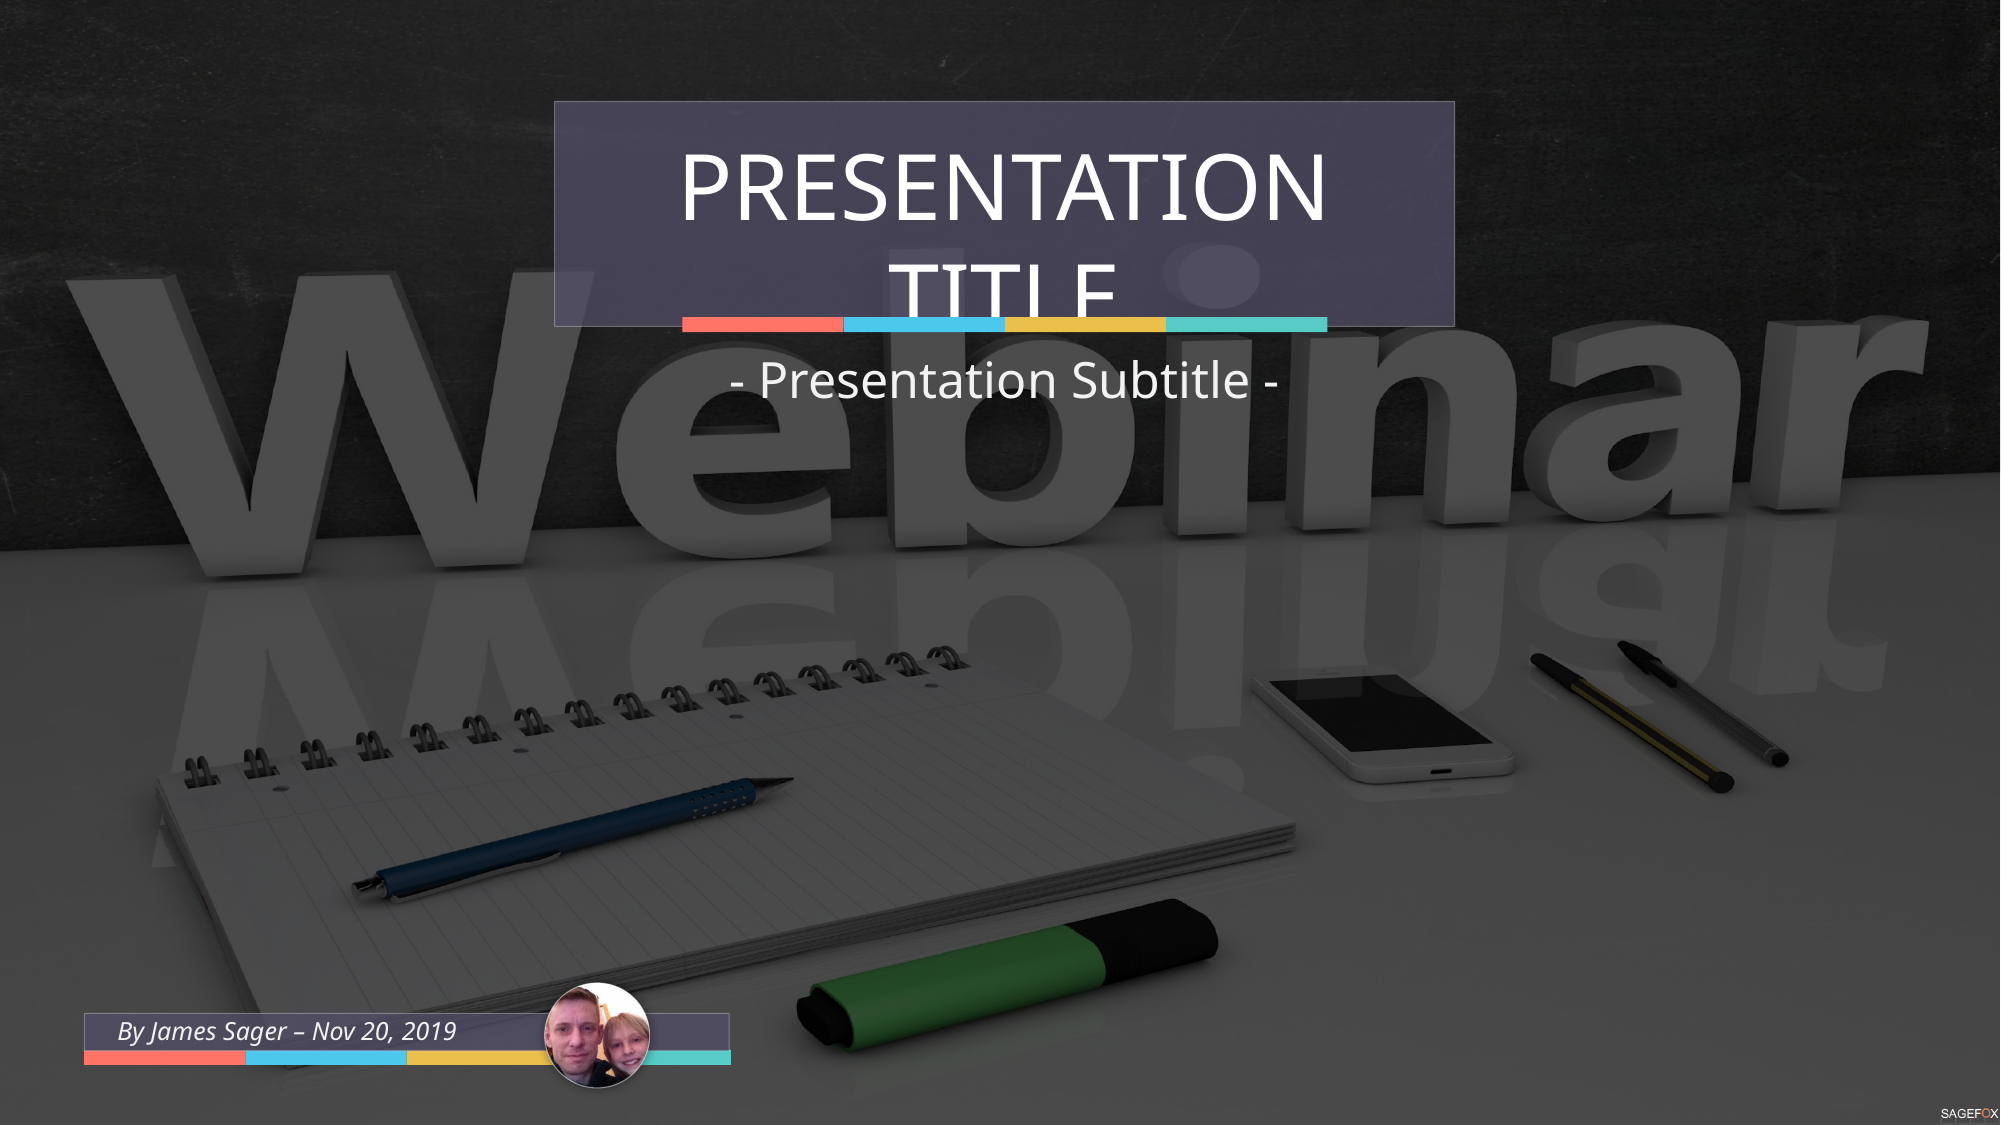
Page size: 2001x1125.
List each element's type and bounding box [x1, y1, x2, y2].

picture [0, 0, 2001, 1125]
text_box [84, 982, 731, 1088]
text_box [554, 101, 1455, 333]
